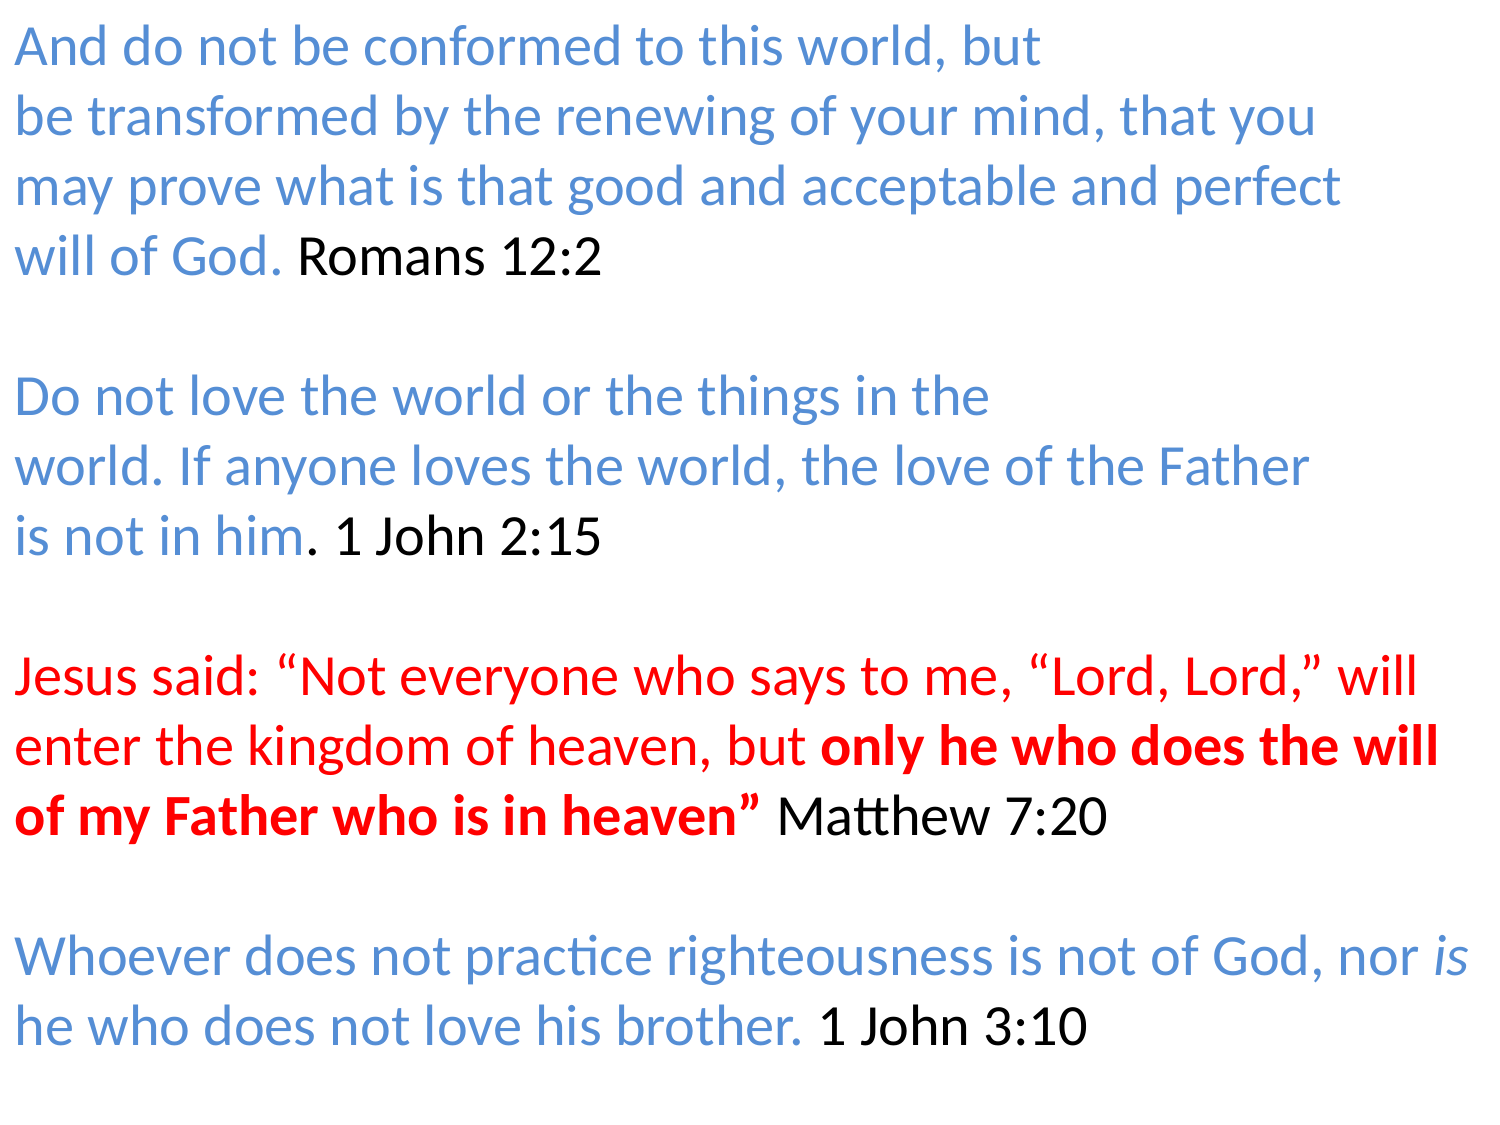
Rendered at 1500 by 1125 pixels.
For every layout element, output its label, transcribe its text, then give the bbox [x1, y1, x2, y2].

text_box And do not be conformed to this world, but be transformed by the renewing of your mind, that you may prove what is that good and acceptable and perfect will of God. Romans 12:2 Do not love the world or the things in the world. If anyone loves the world, the love of the Father is not in him. 1 John 2:15 Jesus said: “Not everyone who says to me, “Lord, Lord,” will enter the kingdom of heaven, but only he who does the will of my Father who is in heaven” Matthew 7:20 Whoever does not practice righteousness is not of God, nor is he who does not love his brother. 1 John 3:10 [0, 0, 1500, 1065]
